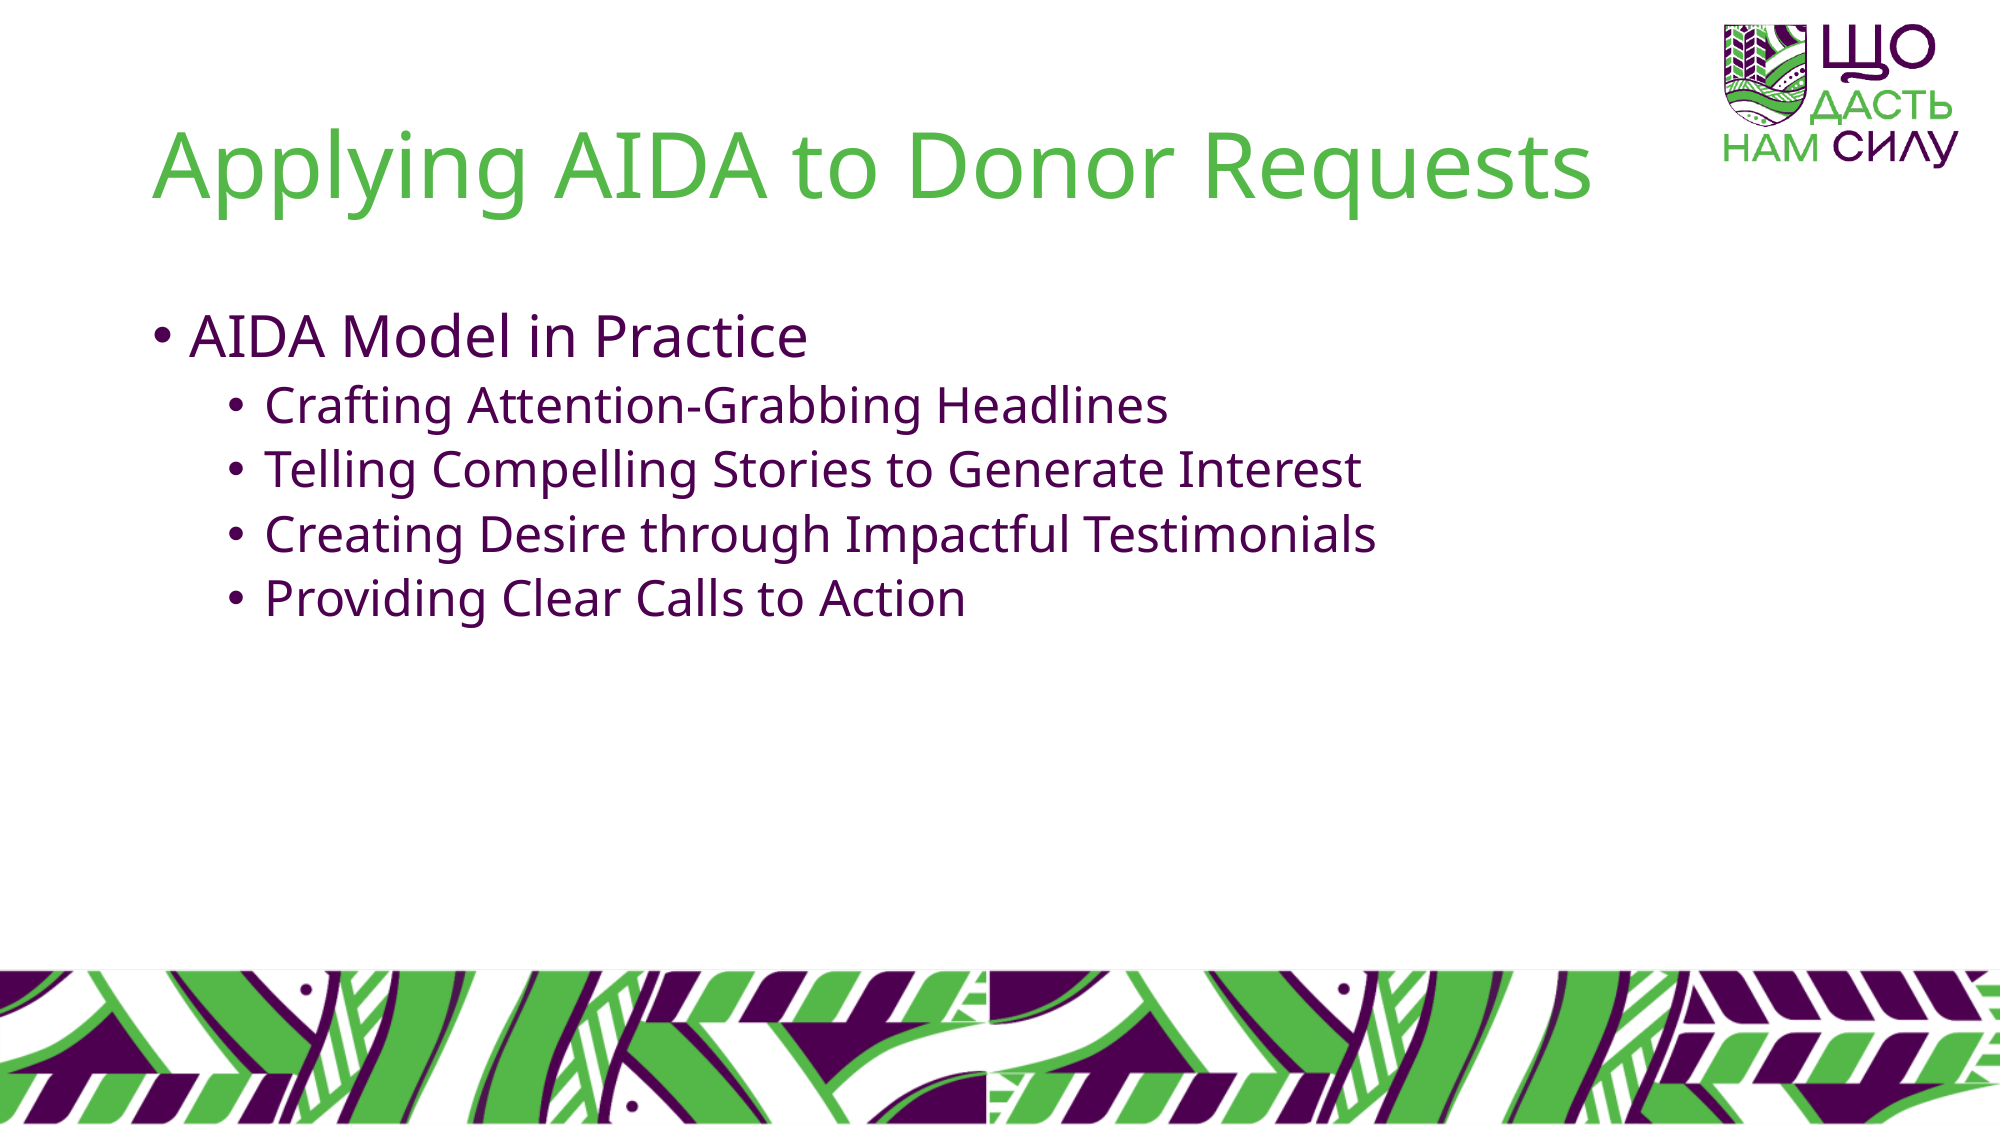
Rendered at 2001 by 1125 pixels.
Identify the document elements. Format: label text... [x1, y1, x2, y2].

list AIDA Model in Practice Crafting Attention-Grabbing Headlines Telling Compelling Stories to Generate Interest Creating Desire through Impactful Testimonials Providing Clear Calls to Action [137, 299, 1863, 1014]
title Applying AIDA to Donor Requests [137, 59, 1863, 278]
picture [0, 0, 2000, 1125]
